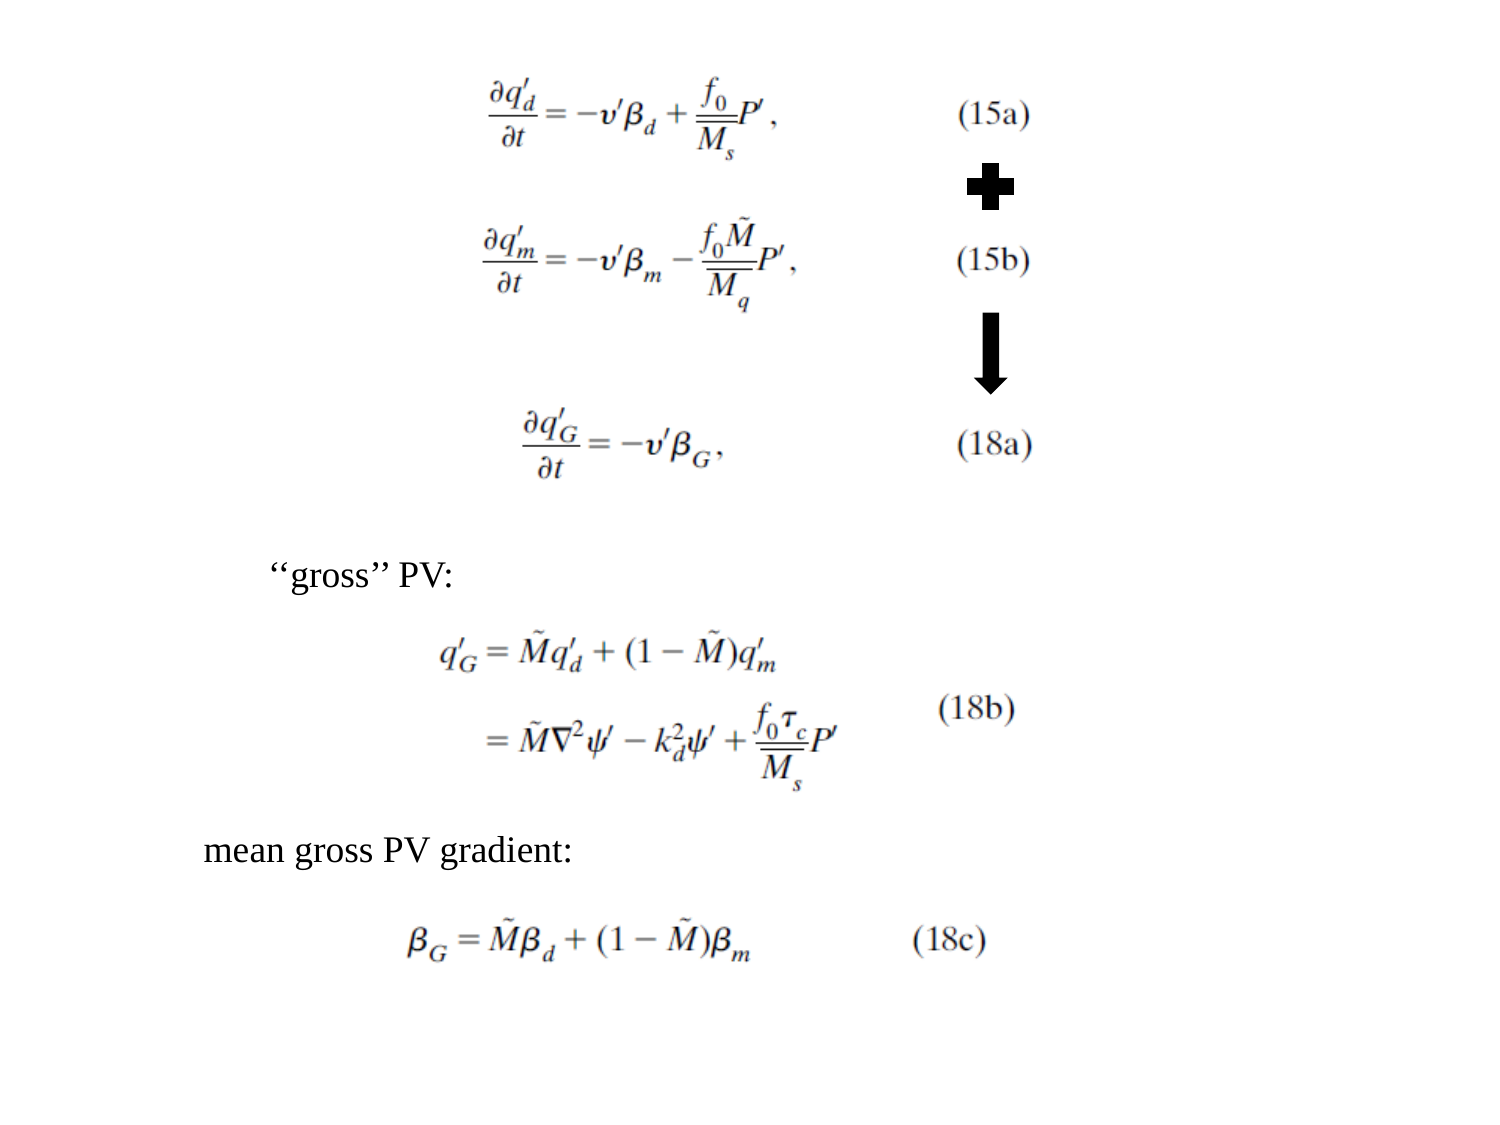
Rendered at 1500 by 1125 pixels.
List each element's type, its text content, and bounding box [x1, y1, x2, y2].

text_box ‘‘gross’’ PV: [253, 543, 479, 603]
text_box [973, 324, 1008, 392]
picture [424, 622, 1022, 799]
picture [394, 897, 990, 979]
picture [507, 392, 1044, 491]
picture [456, 207, 1044, 324]
text_box mean gross PV gradient: [188, 817, 589, 878]
picture [456, 66, 1044, 165]
text_box [967, 165, 1014, 207]
